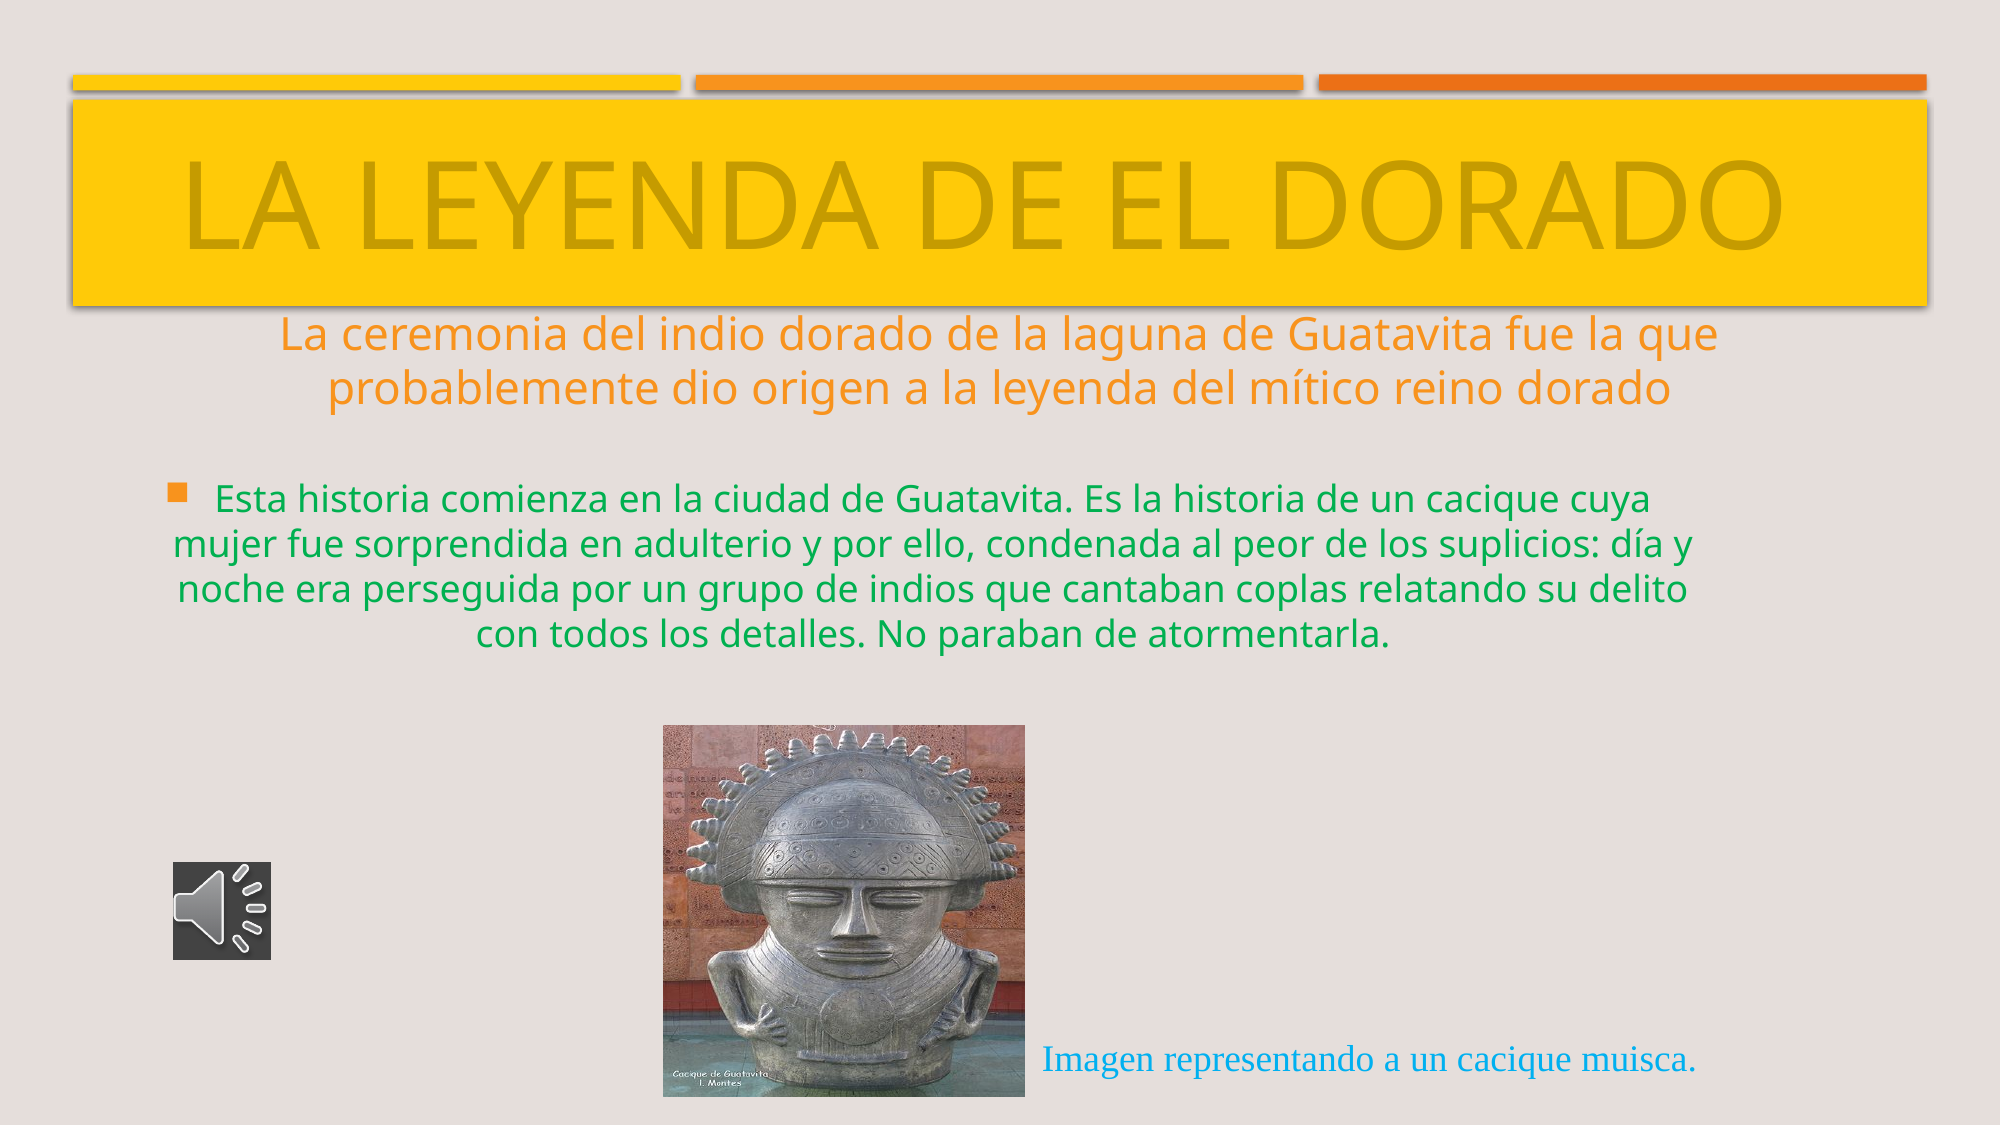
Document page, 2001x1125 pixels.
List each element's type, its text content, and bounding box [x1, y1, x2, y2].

picture [171, 860, 273, 962]
list La ceremonia del indio dorado de la laguna de Guatavita fue la que probablemente dio origen a la leyenda del mítico reino dorado [95, 309, 1905, 422]
list Esta historia comienza en la ciudad de Guatavita. Es la historia de un cacique cuya mujer fue sorprendida en adulterio y por ello, condenada al peor de los suplicios: día y noche era perseguida por un grupo de indios que cantaban coplas relatando su delito con todos los detalles. No paraban de atormentarla. [95, 467, 1722, 824]
text_box Imagen representando a un cacique muisca. [1031, 1027, 1723, 1087]
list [663, 725, 1026, 1097]
title La leyenda de el dorado [95, 119, 1905, 282]
